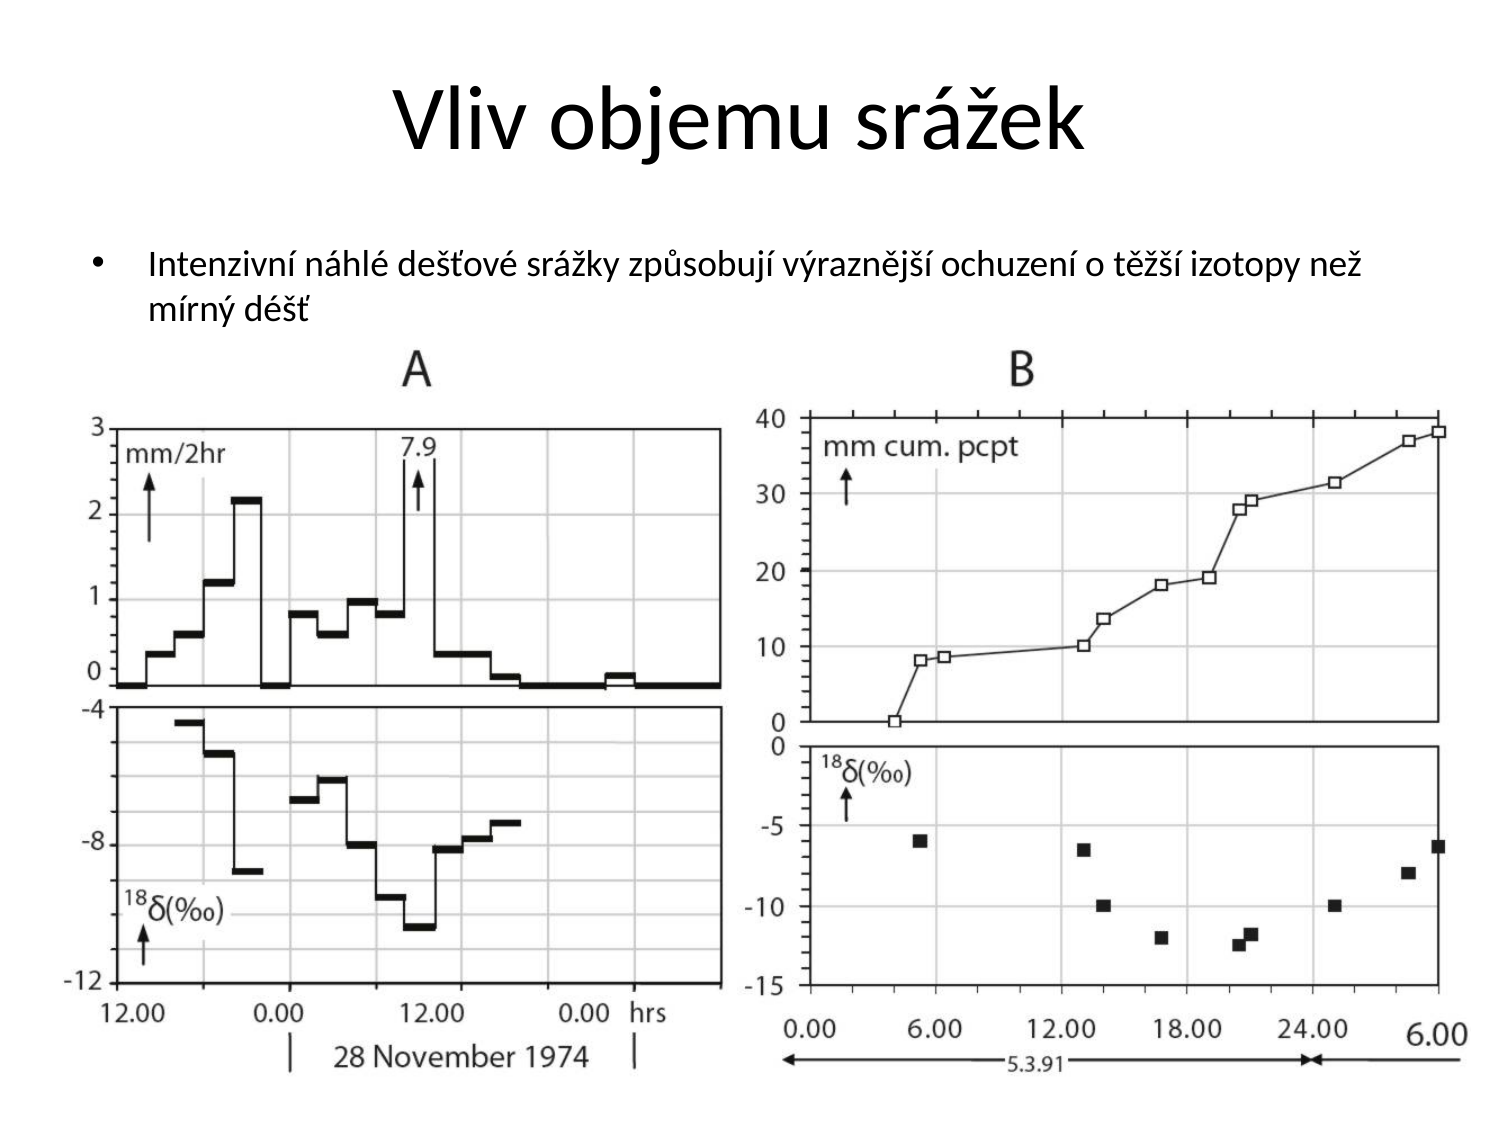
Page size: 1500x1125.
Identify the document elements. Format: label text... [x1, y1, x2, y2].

picture [52, 337, 1471, 1082]
title Vliv objemu srážek [64, 19, 1415, 207]
list Intenzivní náhlé dešťové srážky způsobují výraznější ochuzení o těžší izotopy než mírný déšť [76, 231, 1427, 336]
